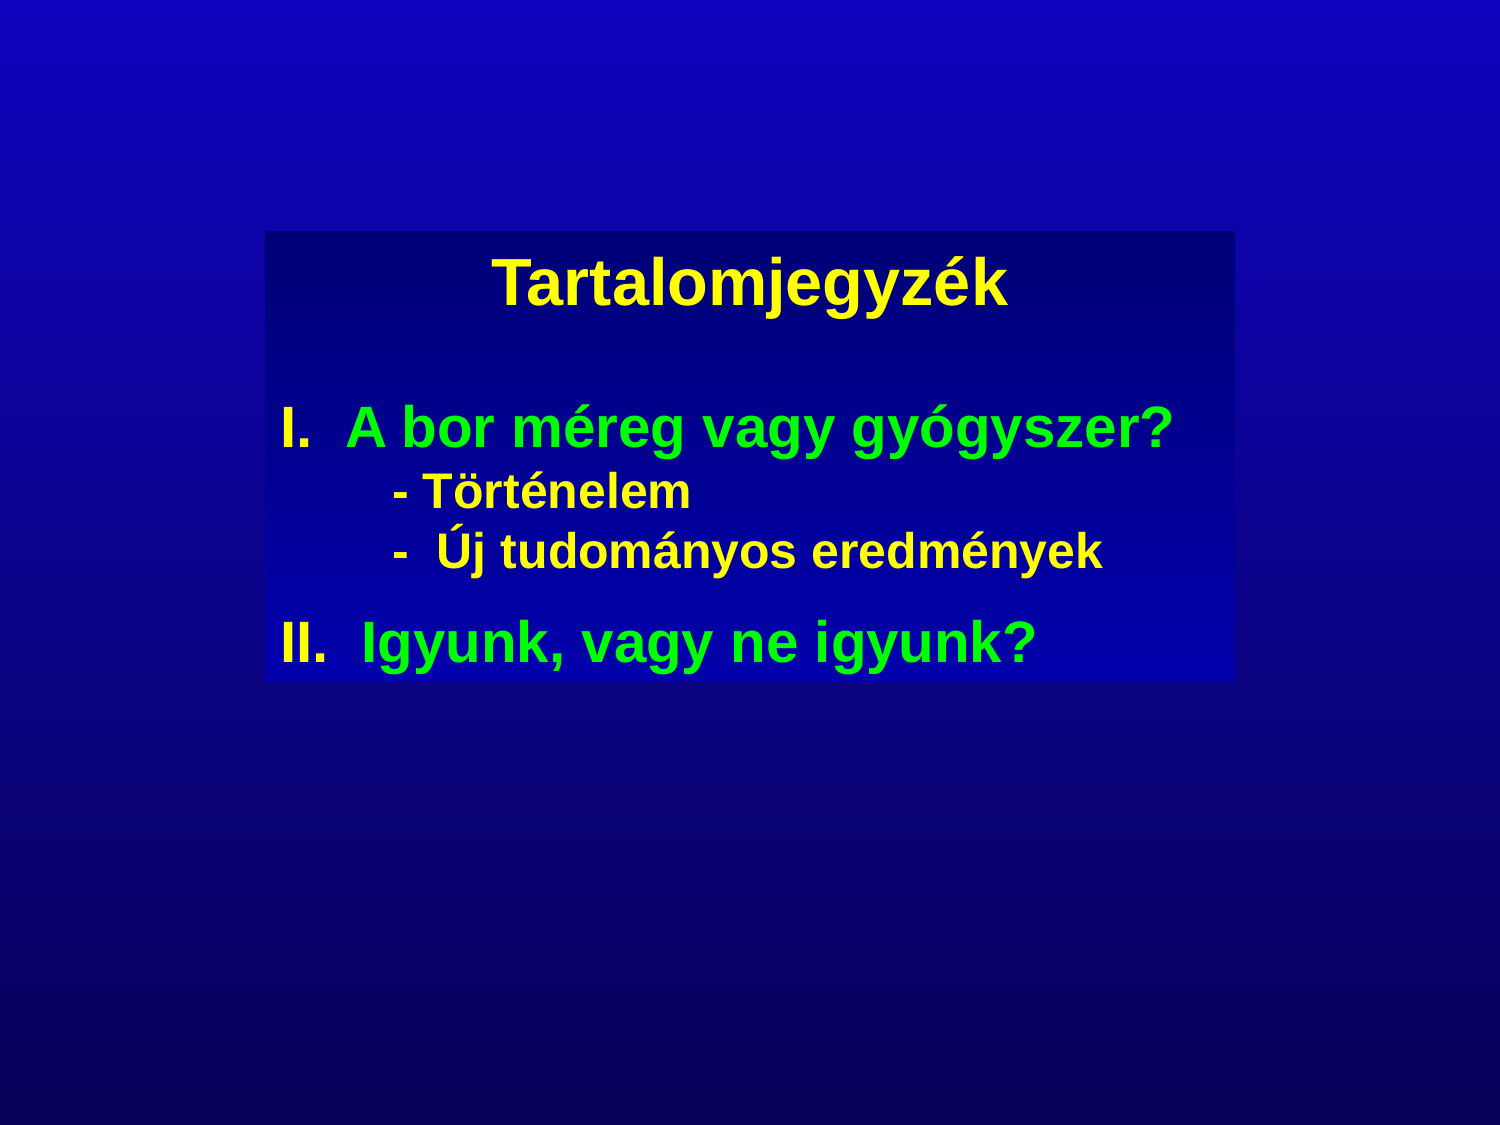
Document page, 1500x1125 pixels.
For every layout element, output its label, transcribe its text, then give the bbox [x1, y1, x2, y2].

text_box Tartalomjegyzék I. A bor méreg vagy gyógyszer? - Történelem - Új tudományos eredmények II. Igyunk, vagy ne igyunk? [265, 231, 1235, 682]
